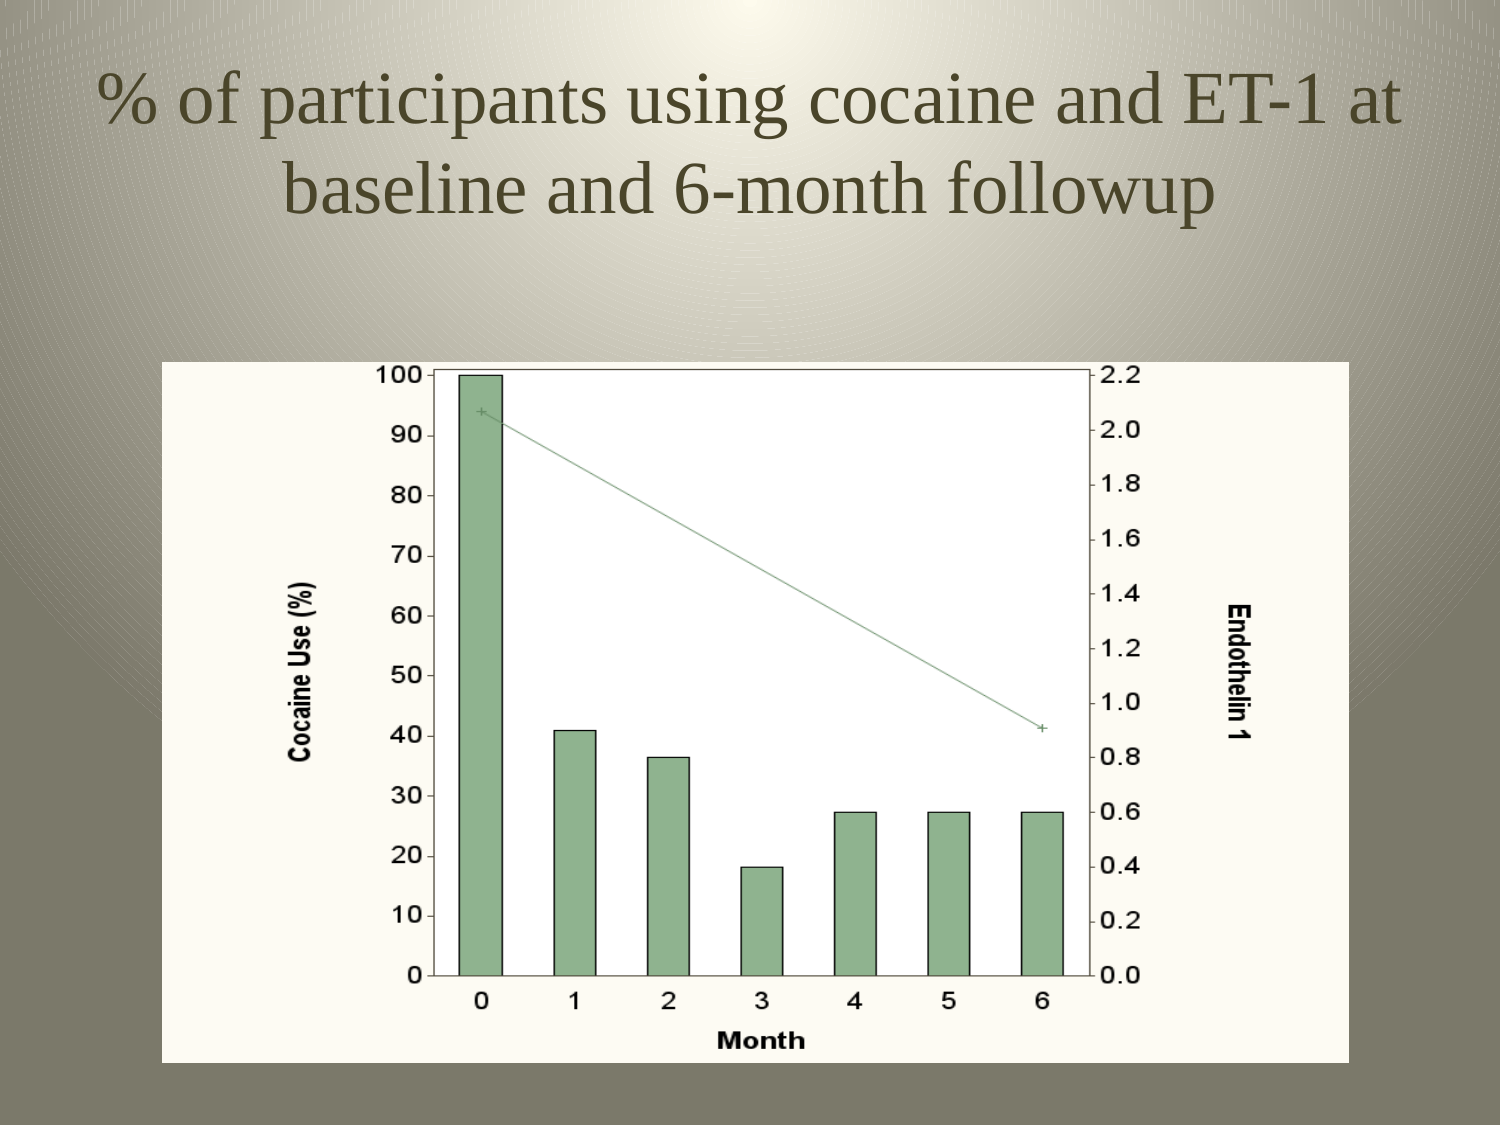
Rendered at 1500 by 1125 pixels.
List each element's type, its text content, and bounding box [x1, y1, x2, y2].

title % of participants using cocaine and ET-1 at baseline and 6-month followup [75, 45, 1425, 233]
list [162, 362, 1349, 1063]
